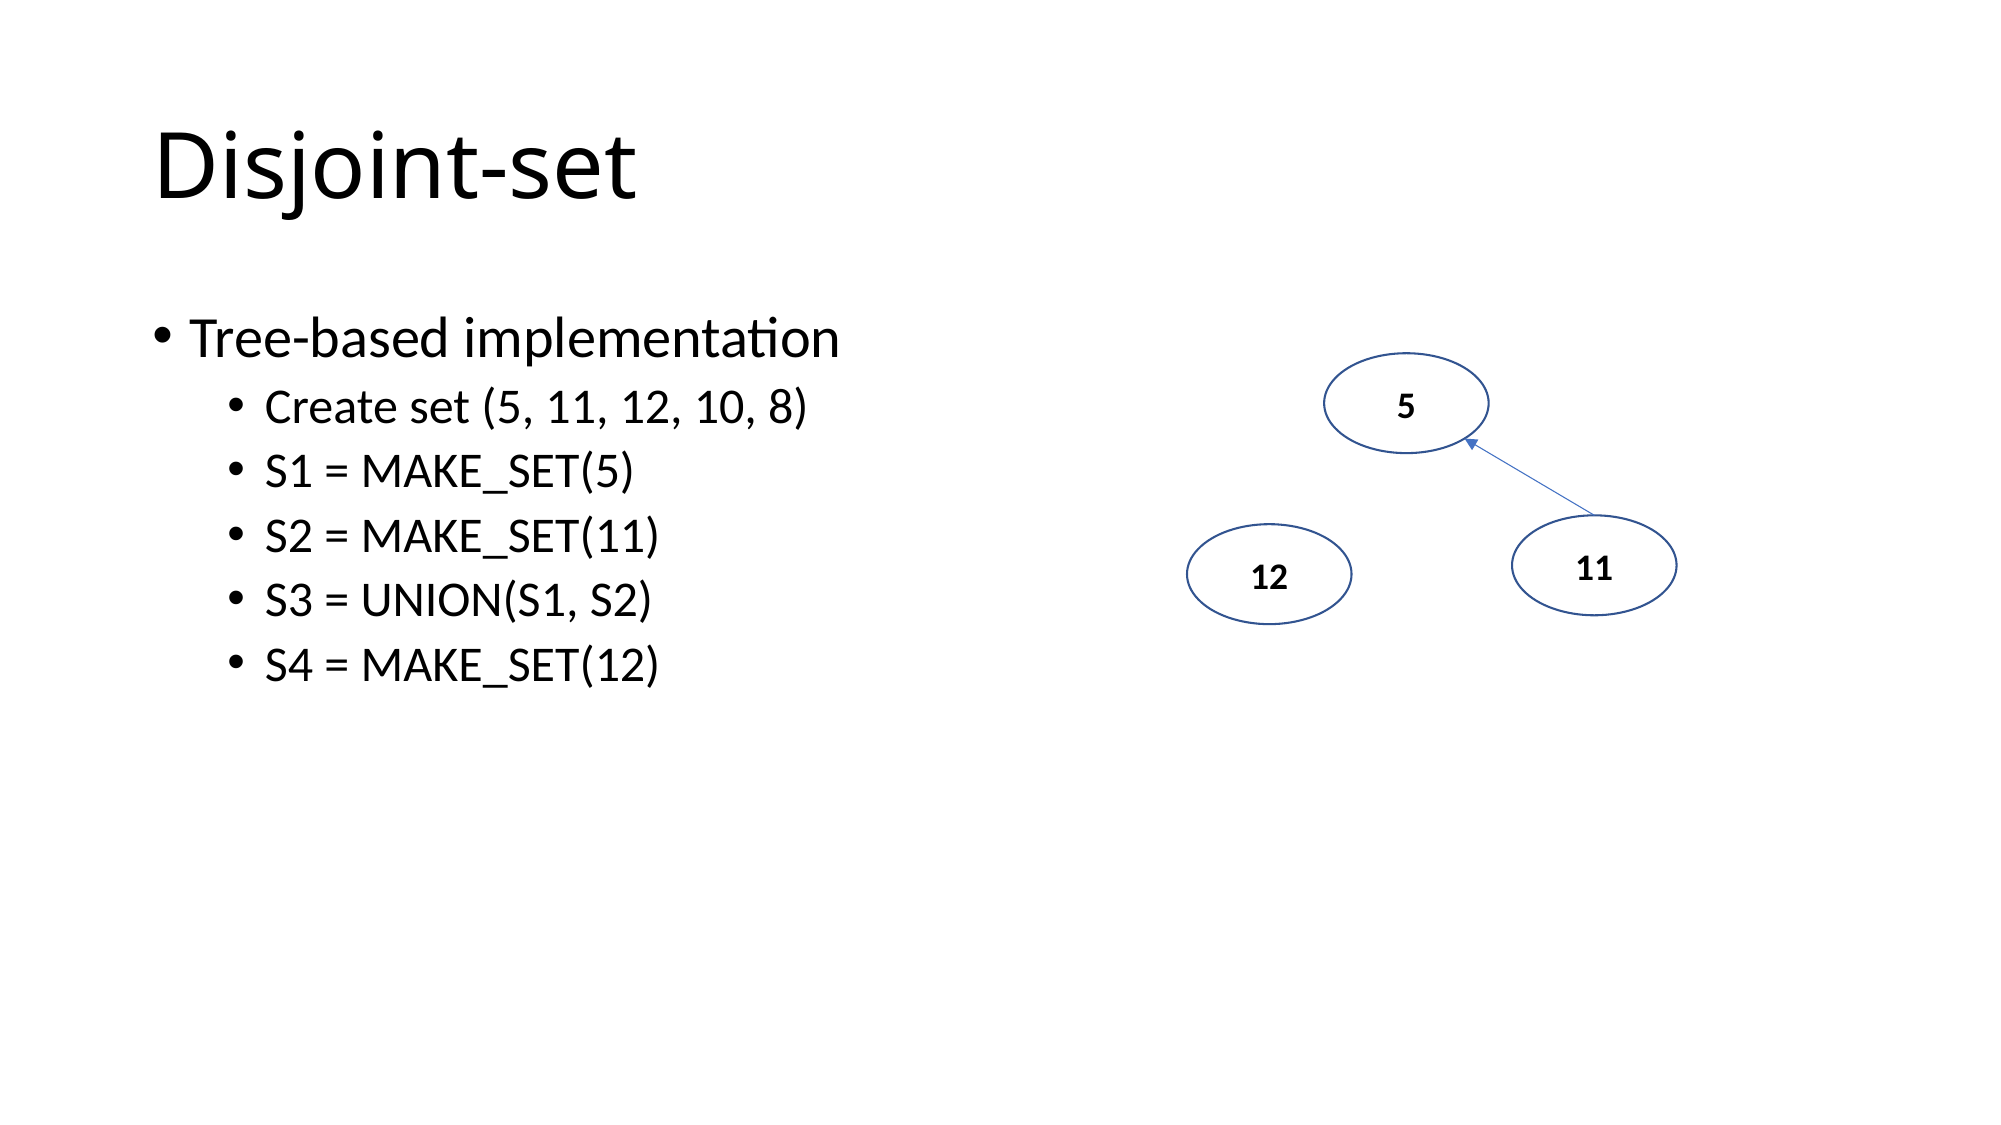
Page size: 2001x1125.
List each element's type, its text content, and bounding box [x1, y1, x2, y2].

text_box 5 [1323, 352, 1490, 455]
text_box 12 [1185, 523, 1353, 626]
title Disjoint-set [137, 59, 1863, 278]
list Tree-based implementation Create set (5, 11, 12, 10, 8) S1 = MAKE_SET(5) S2 = MAKE_SET(11) S3 = UNION(S1, S2) S4 = MAKE_SET(12) [137, 299, 1863, 1014]
text_box 11 [1511, 514, 1678, 617]
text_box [1464, 438, 1595, 516]
